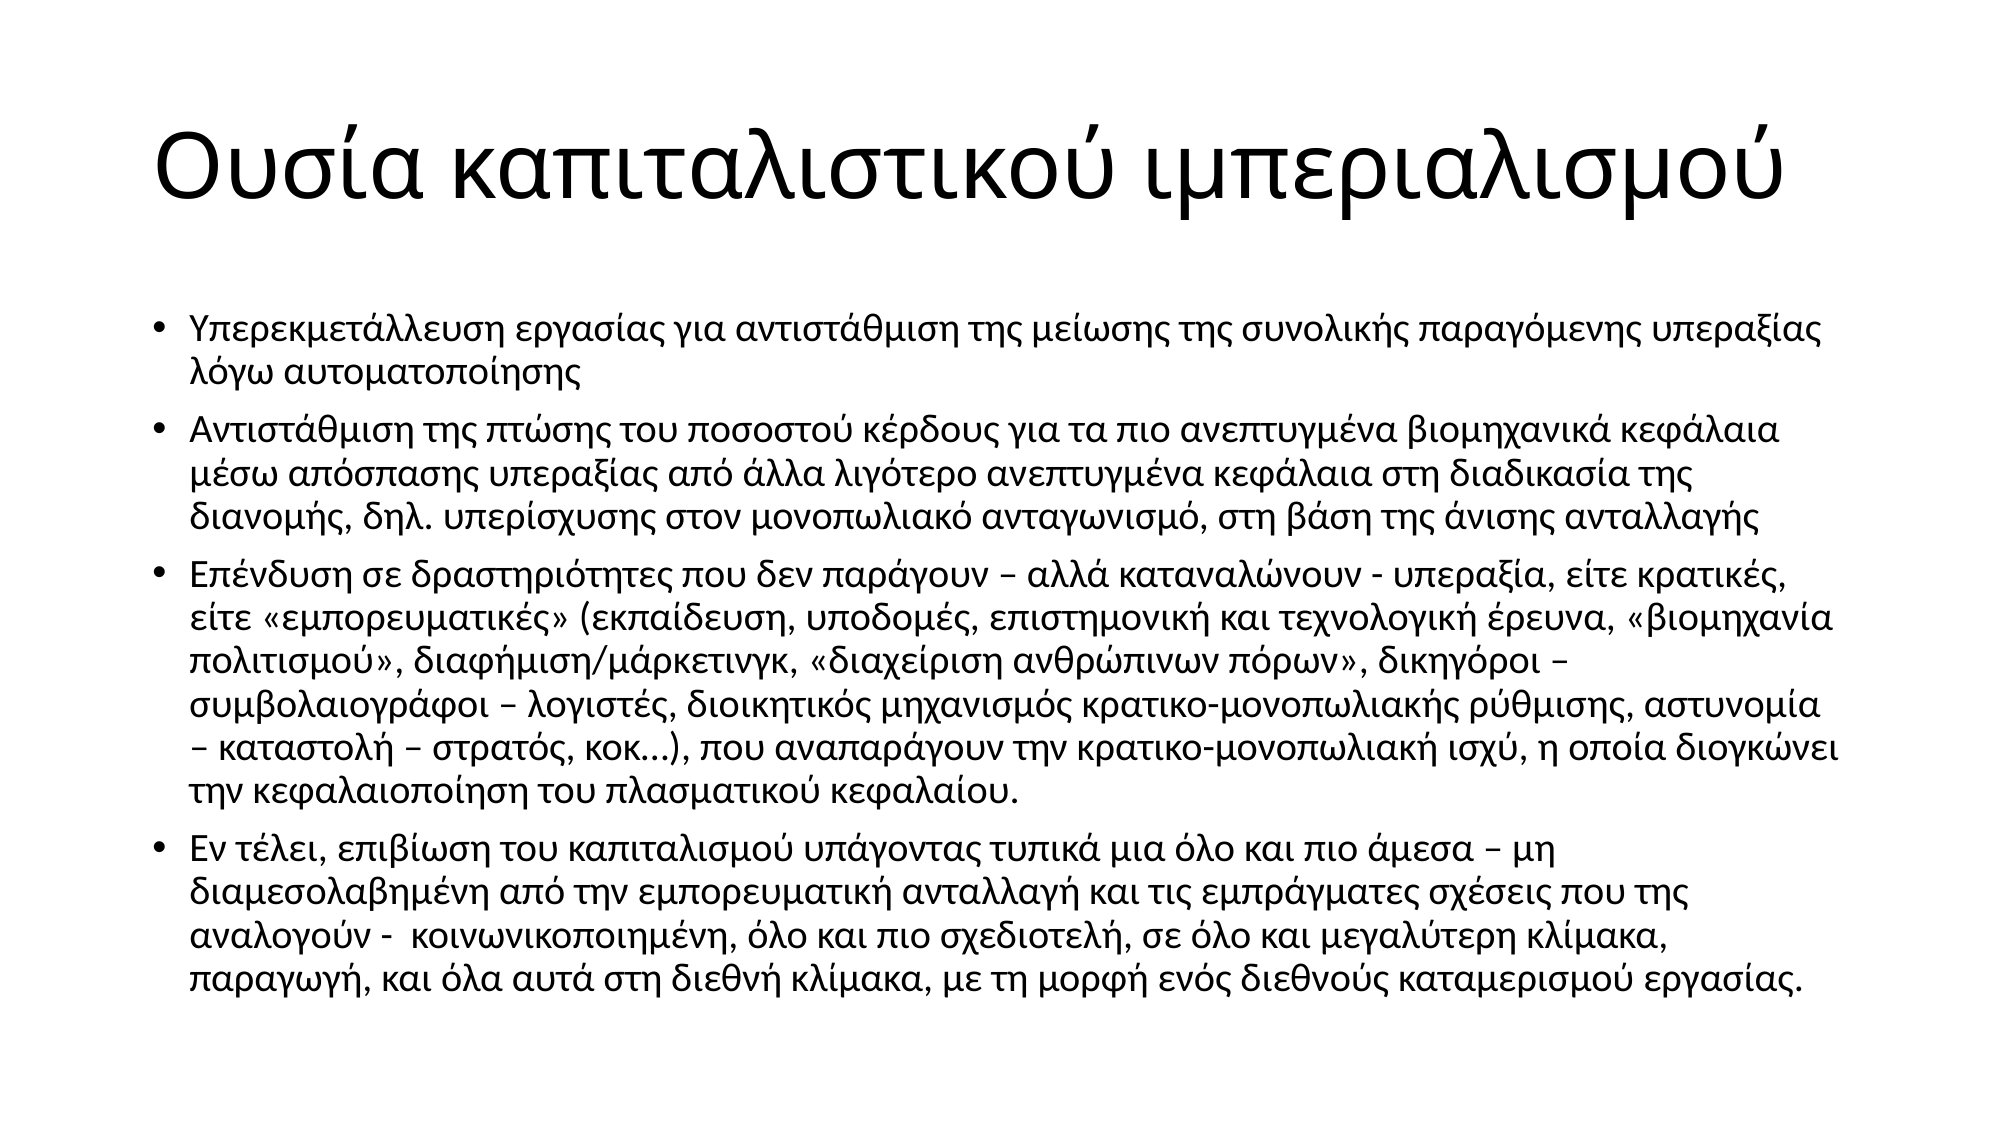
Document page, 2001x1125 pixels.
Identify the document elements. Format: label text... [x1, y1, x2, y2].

list Υπερεκμετάλλευση εργασίας για αντιστάθμιση της μείωσης της συνολικής παραγόμενης υπεραξίας λόγω αυτοματοποίησης Αντιστάθμιση της πτώσης του ποσοστού κέρδους για τα πιο ανεπτυγμένα βιομηχανικά κεφάλαια μέσω απόσπασης υπεραξίας από άλλα λιγότερο ανεπτυγμένα κεφάλαια στη διαδικασία της διανομής, δηλ. υπερίσχυσης στον μονοπωλιακό ανταγωνισμό, στη βάση της άνισης ανταλλαγής Επένδυση σε δραστηριότητες που δεν παράγουν – αλλά καταναλώνουν - υπεραξία, είτε κρατικές, είτε «εμπορευματικές» (εκπαίδευση, υποδομές, επιστημονική και τεχνολογική έρευνα, «βιομηχανία πολιτισμού», διαφήμιση/μάρκετινγκ, «διαχείριση ανθρώπινων πόρων», δικηγόροι – συμβολαιογράφοι – λογιστές, διοικητικός μηχανισμός κρατικο-μονοπωλιακής ρύθμισης, αστυνομία – καταστολή – στρατός, κοκ…), που αναπαράγουν την κρατικο-μονοπωλιακή ισχύ, η οποία διογκώνει την κεφαλαιοποίηση του πλασματικού κεφαλαίου. Εν τέλει, επιβίωση του καπιταλισμού υπάγοντας τυπικά μια όλο και πιο άμεσα – μη διαμεσολαβημένη από την εμπορευματική ανταλλαγή και τις εμπράγματες σχέσεις που της αναλογούν - κοινωνικοποιημένη, όλο και πιο σχεδιοτελή, σε όλο και μεγαλύτερη κλίμακα, παραγωγή, και όλα αυτά στη διεθνή κλίμακα, με τη μορφή ενός διεθνούς καταμερισμού εργασίας. [137, 299, 1863, 1014]
title Ουσία καπιταλιστικού ιμπεριαλισμού [137, 59, 1863, 278]
